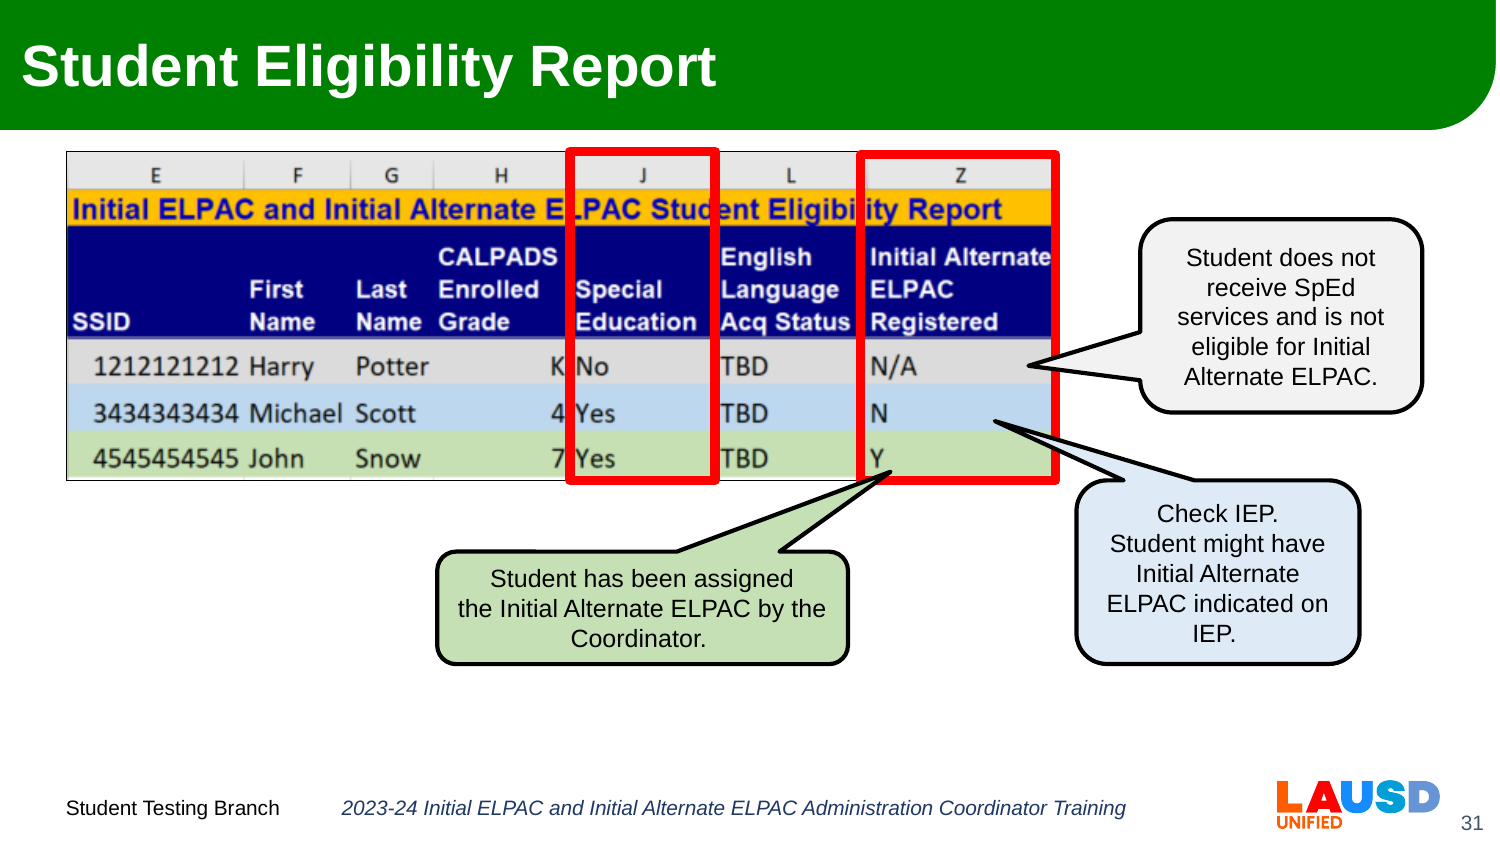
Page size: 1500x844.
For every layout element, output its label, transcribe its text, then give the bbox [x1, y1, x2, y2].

text_box Check IEP. Student might have Initial Alternate ELPAC indicated on IEP. [1060, 438, 1362, 667]
text_box Student does not receive SpEd services and is not eligible for Initial Alternate ELPAC. [1060, 217, 1425, 415]
picture [1277, 780, 1440, 829]
footer 2023-24 Initial ELPAC and Initial Alternate ELPAC Administration Coordinator Training [326, 787, 1258, 828]
title Student Eligibility Report [6, 0, 1351, 127]
text_box Student has been assigned the Initial Alternate ELPAC by the Coordinator. [435, 491, 868, 667]
picture [66, 151, 1056, 481]
